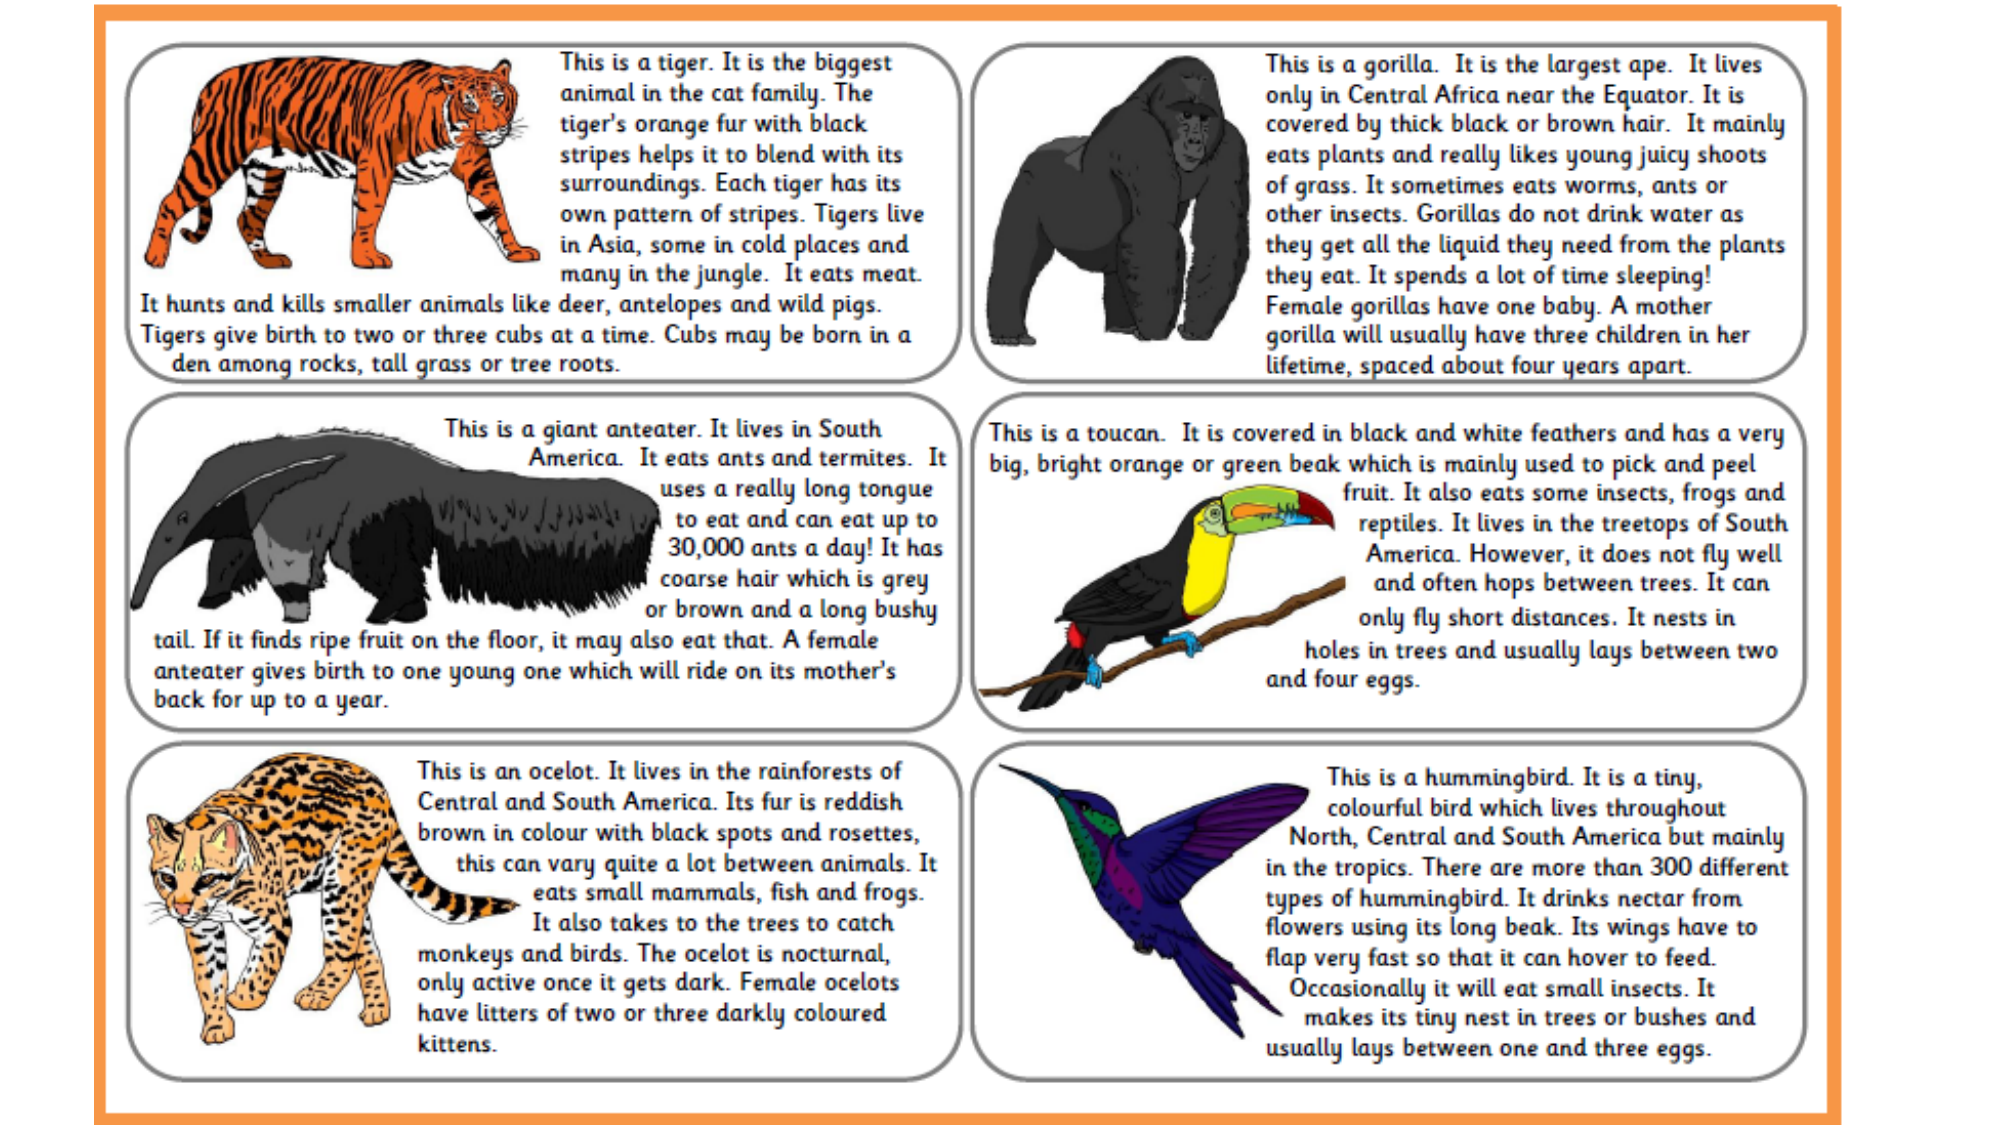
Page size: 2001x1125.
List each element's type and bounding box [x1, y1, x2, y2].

picture [94, 3, 1848, 1125]
